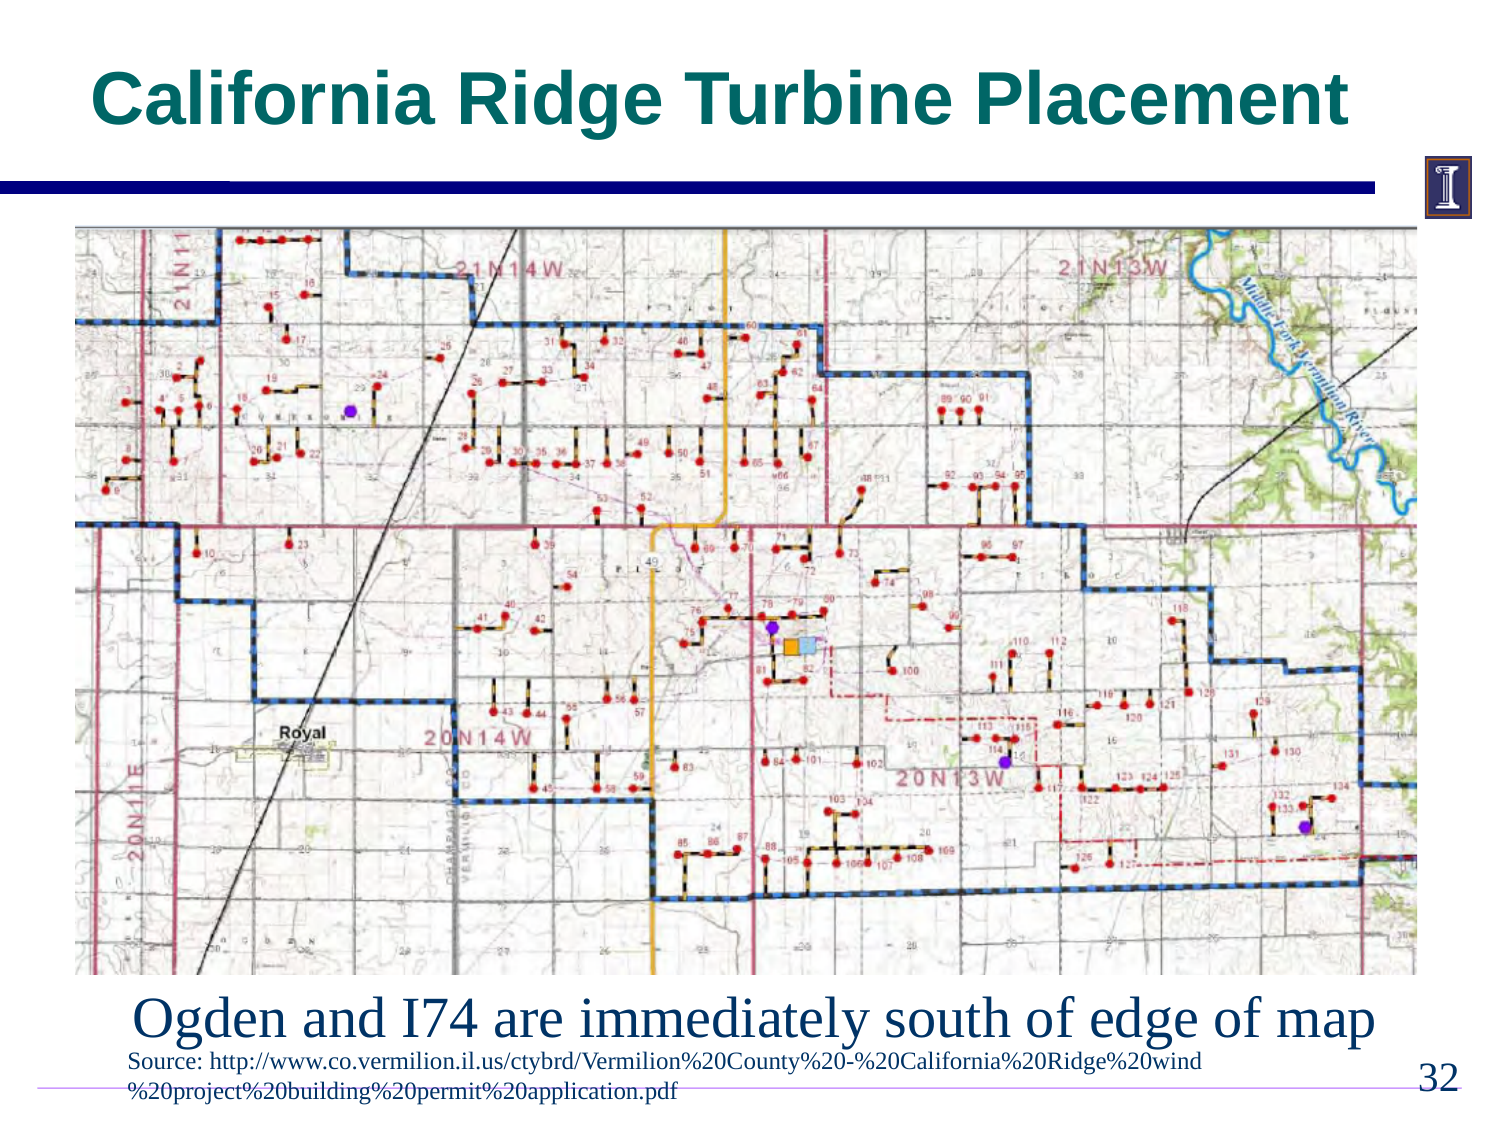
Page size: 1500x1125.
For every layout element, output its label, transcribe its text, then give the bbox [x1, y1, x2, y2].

slide_number 31 [1250, 1037, 1476, 1113]
text_box Ogden and I74 are immediately south of edge of map [117, 984, 1393, 1037]
title California Ridge Turbine Placement [74, 12, 1388, 188]
picture [1424, 156, 1472, 219]
text_box Source: http://www.co.vermilion.il.us/ctybrd/Vermilion%20County%20-%20California%20Ridge%20wind%20project%20building%20permit%20application.pdf [112, 1037, 1250, 1113]
picture [74, 224, 1418, 976]
